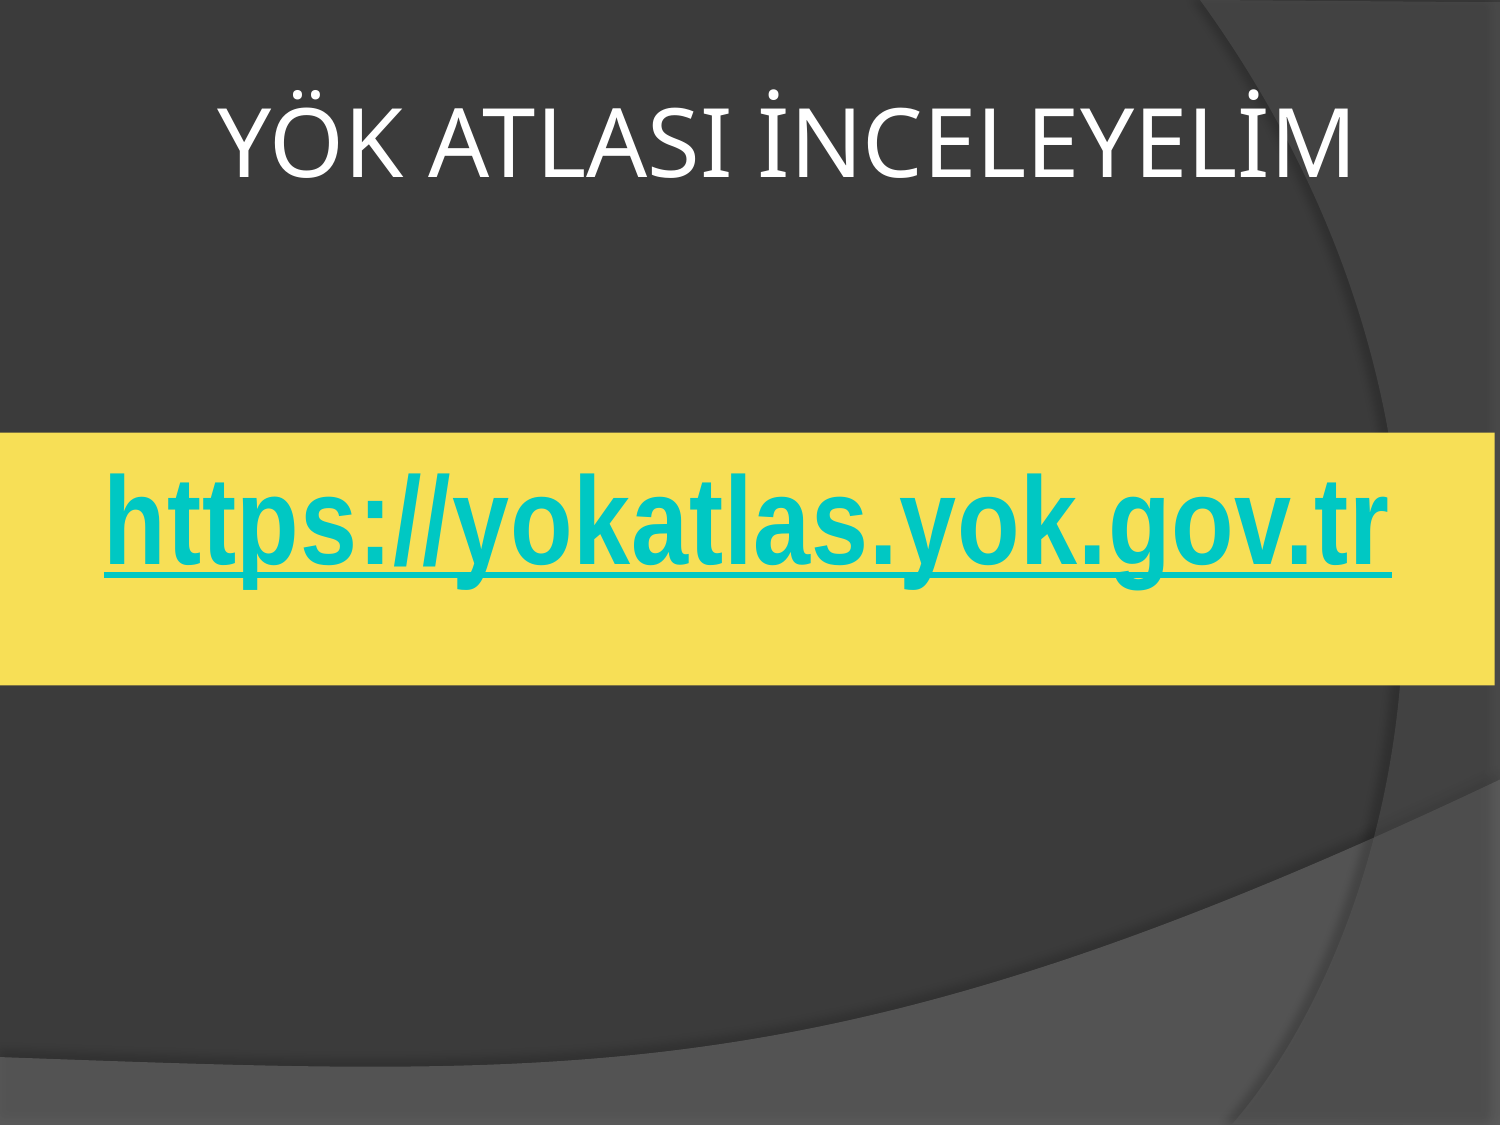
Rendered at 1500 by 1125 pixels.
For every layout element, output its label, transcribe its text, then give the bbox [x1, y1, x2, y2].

list https://yokatlas.yok.gov.tr [0, 432, 1495, 686]
title YÖK ATLASI İNCELEYELİM [75, 45, 1500, 233]
